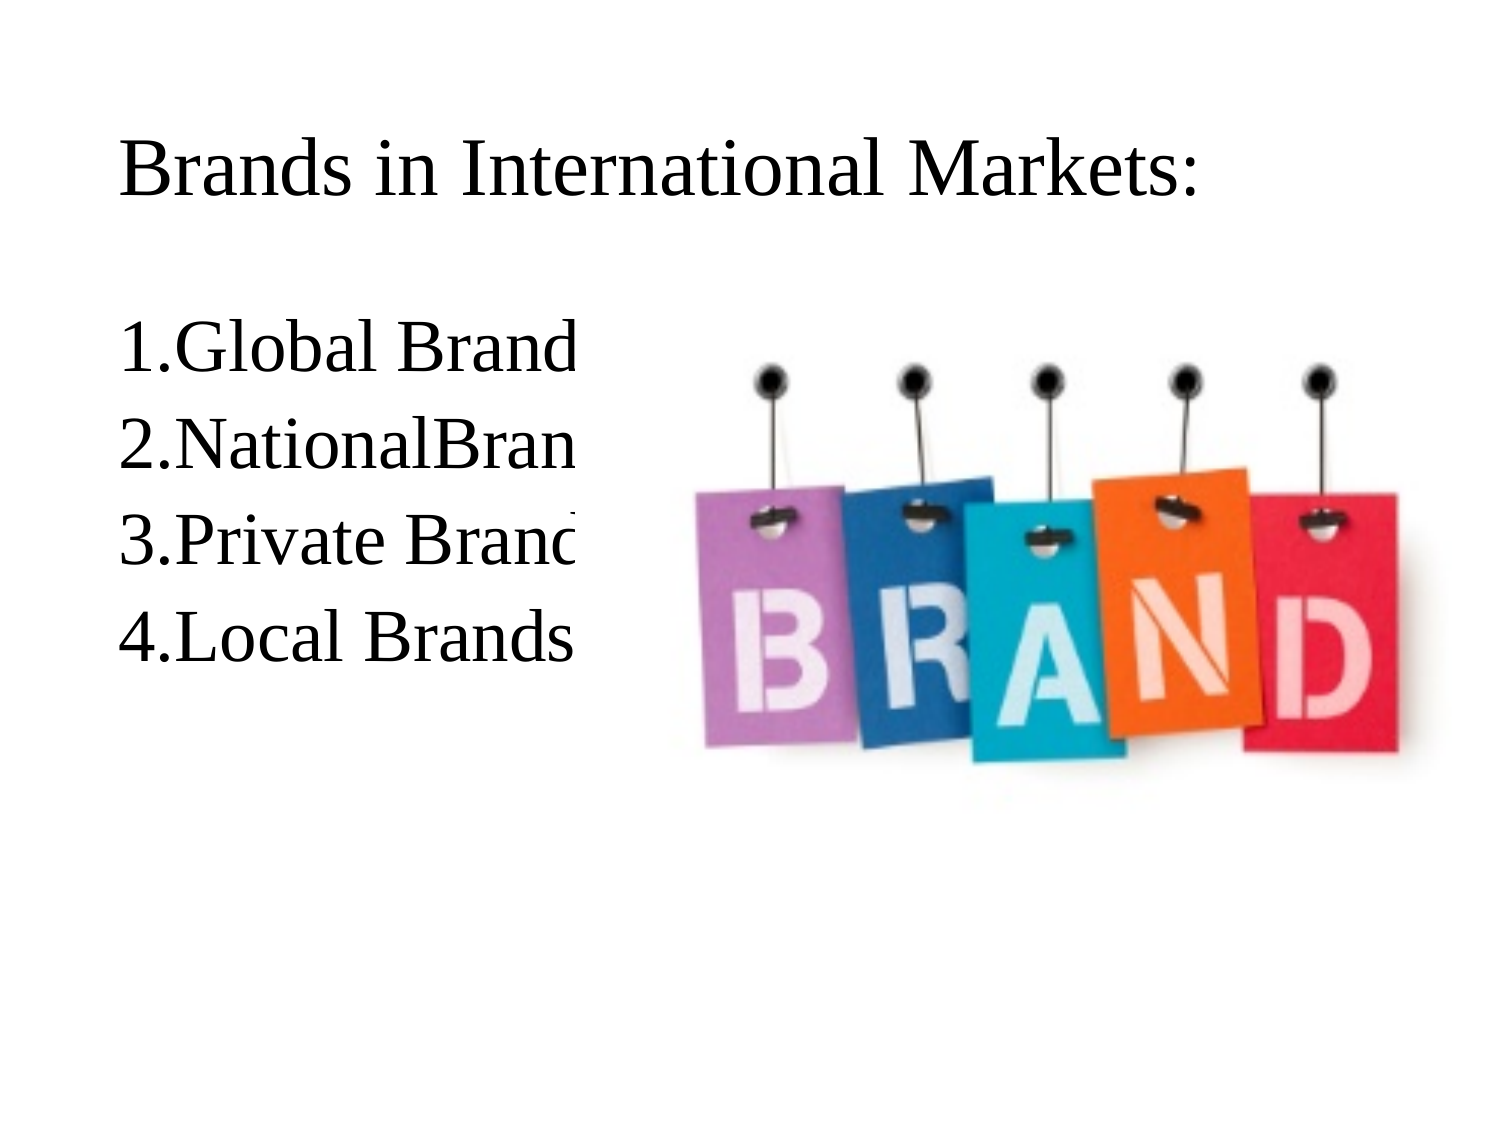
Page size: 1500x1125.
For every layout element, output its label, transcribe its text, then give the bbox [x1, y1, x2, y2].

picture [574, 224, 1500, 913]
list 1.Global Brands 2.NationalBrands 3.Private Brands 4.Local Brands [103, 299, 1397, 1014]
title Brands in International Markets: [103, 59, 1397, 278]
